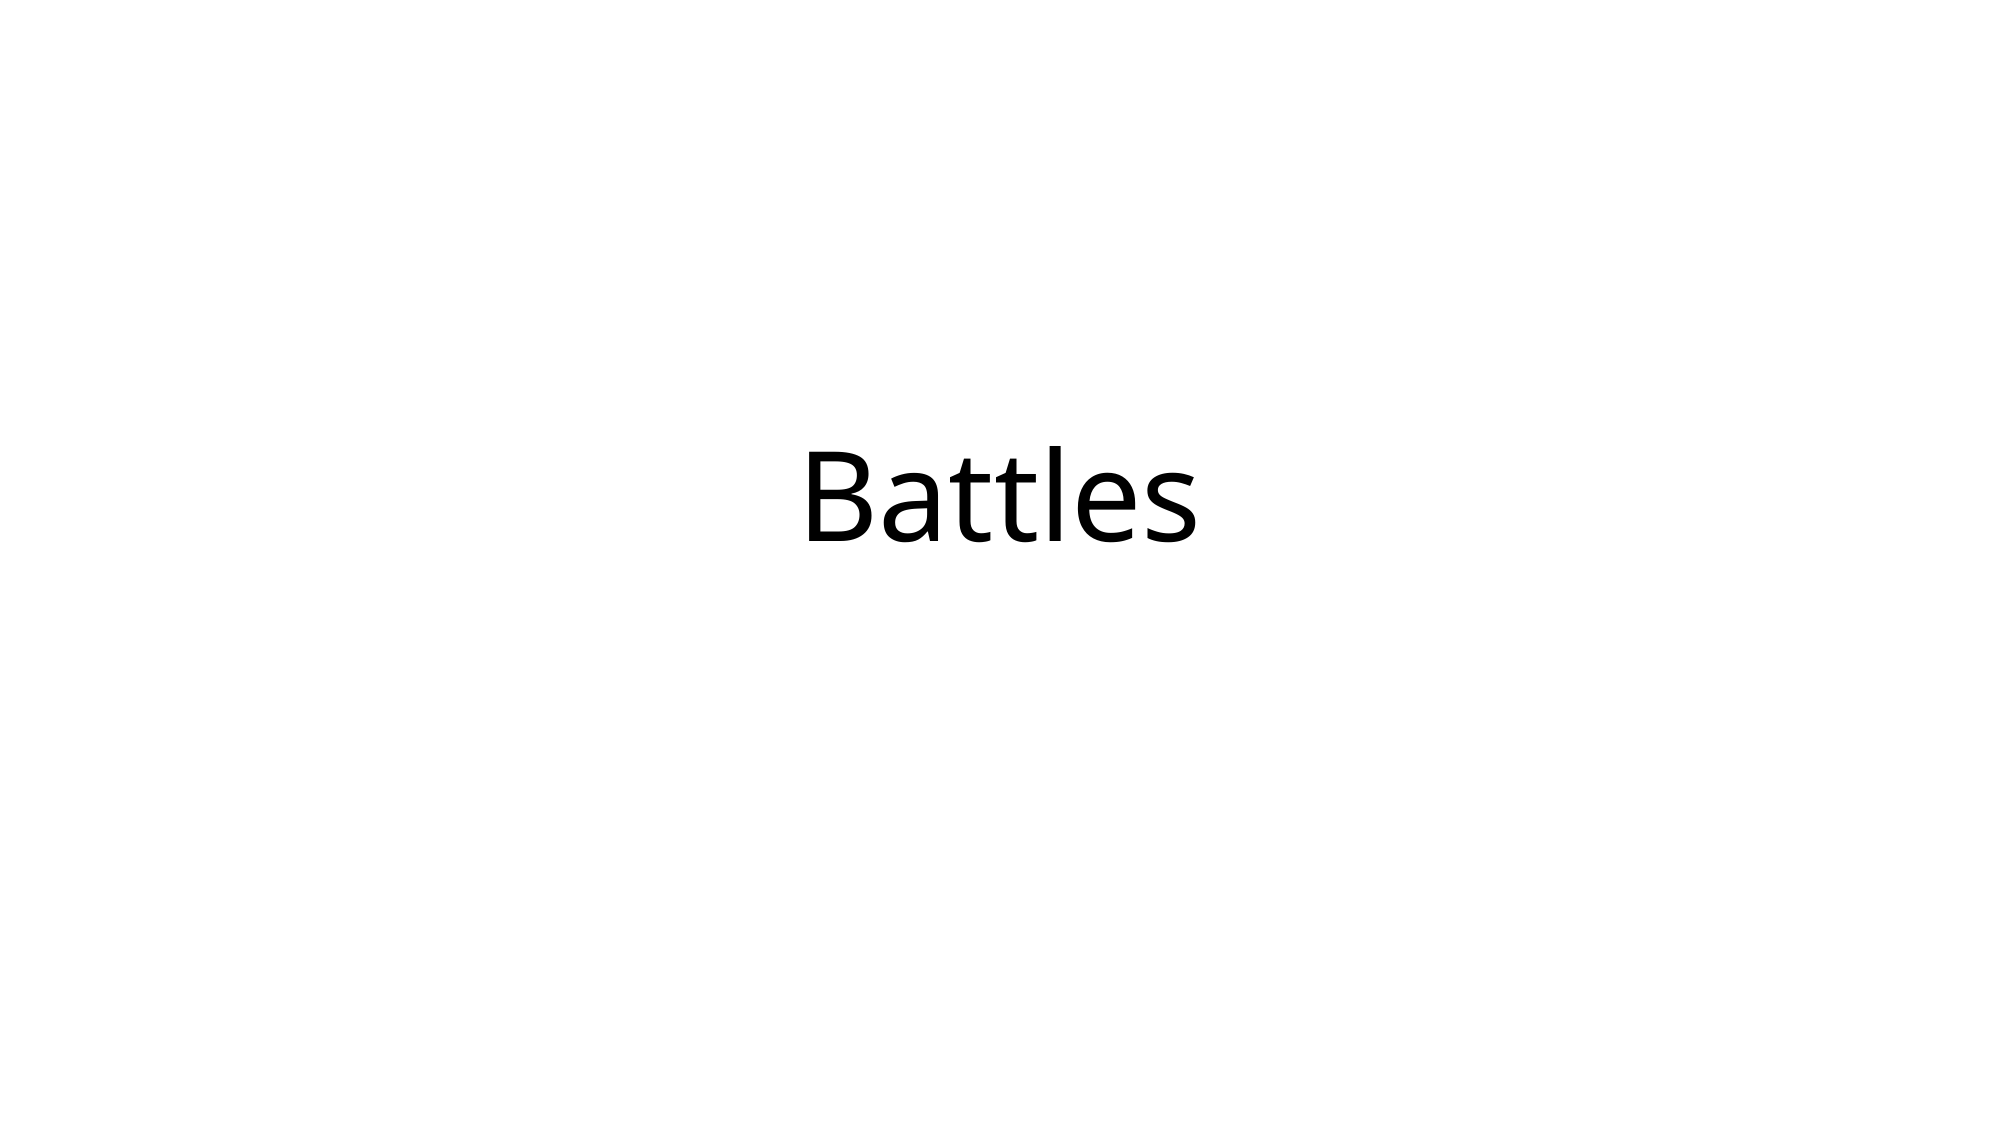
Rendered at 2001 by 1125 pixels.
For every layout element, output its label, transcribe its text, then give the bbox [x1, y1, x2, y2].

title Battles [249, 184, 1750, 576]
